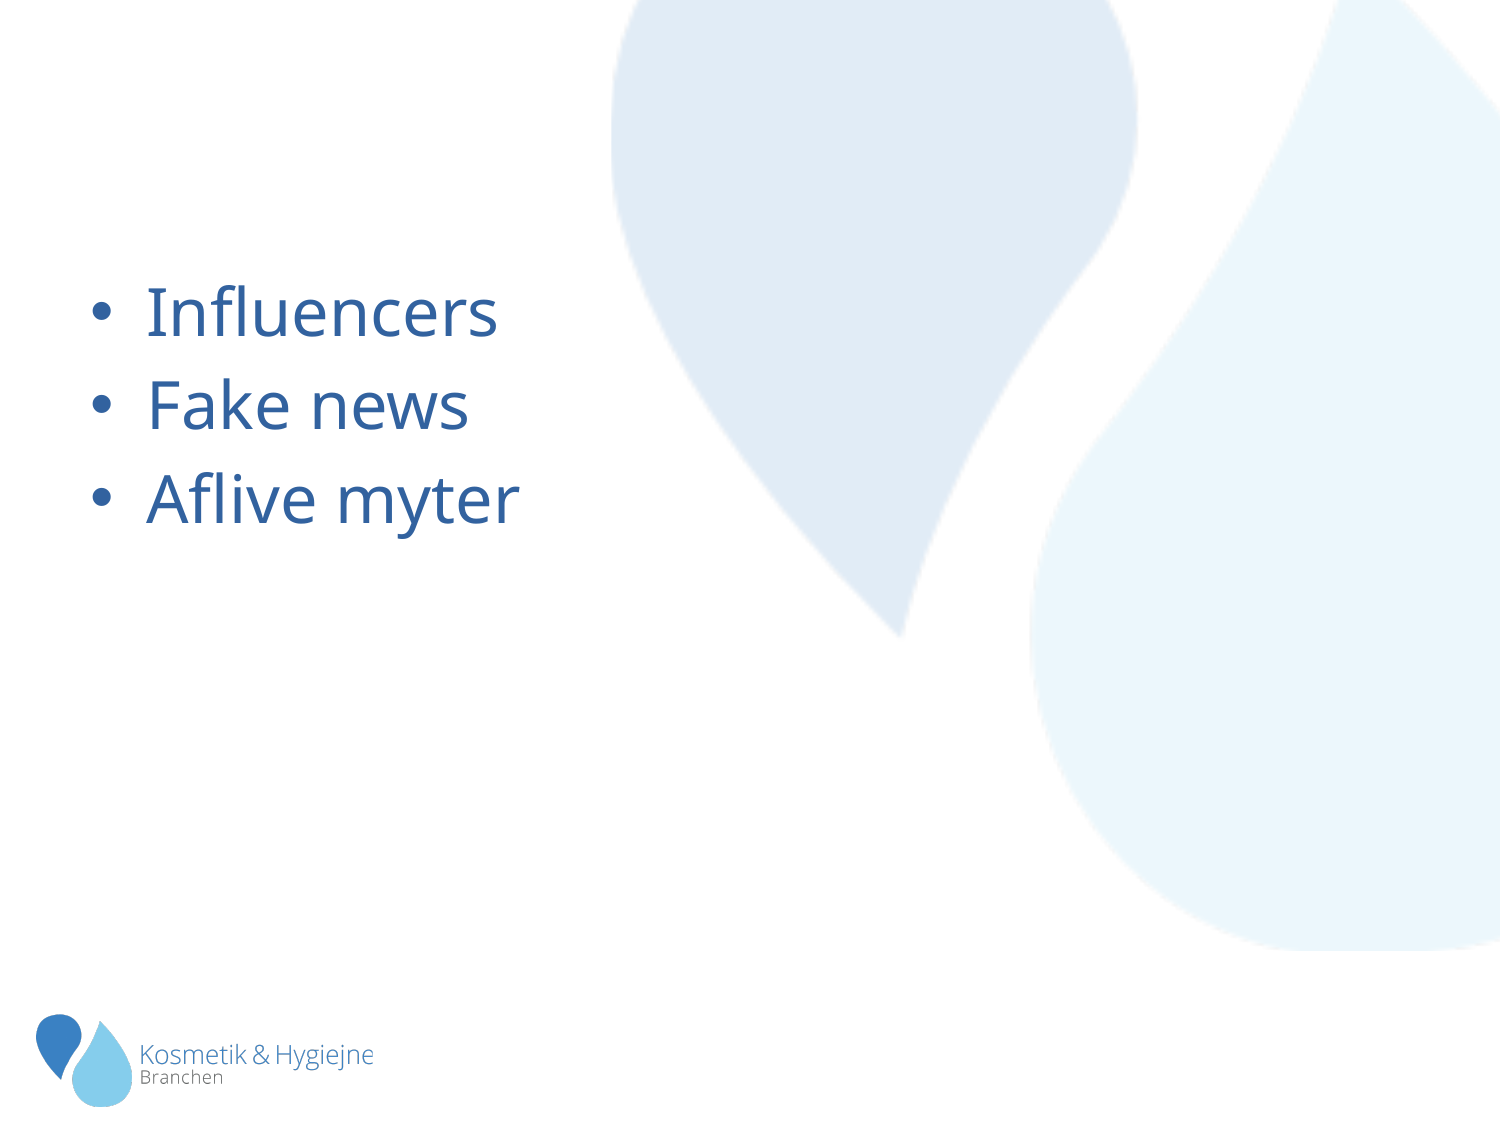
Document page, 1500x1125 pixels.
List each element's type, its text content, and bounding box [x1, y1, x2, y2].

list Influencers Fake news Aflive myter [75, 262, 1425, 1008]
